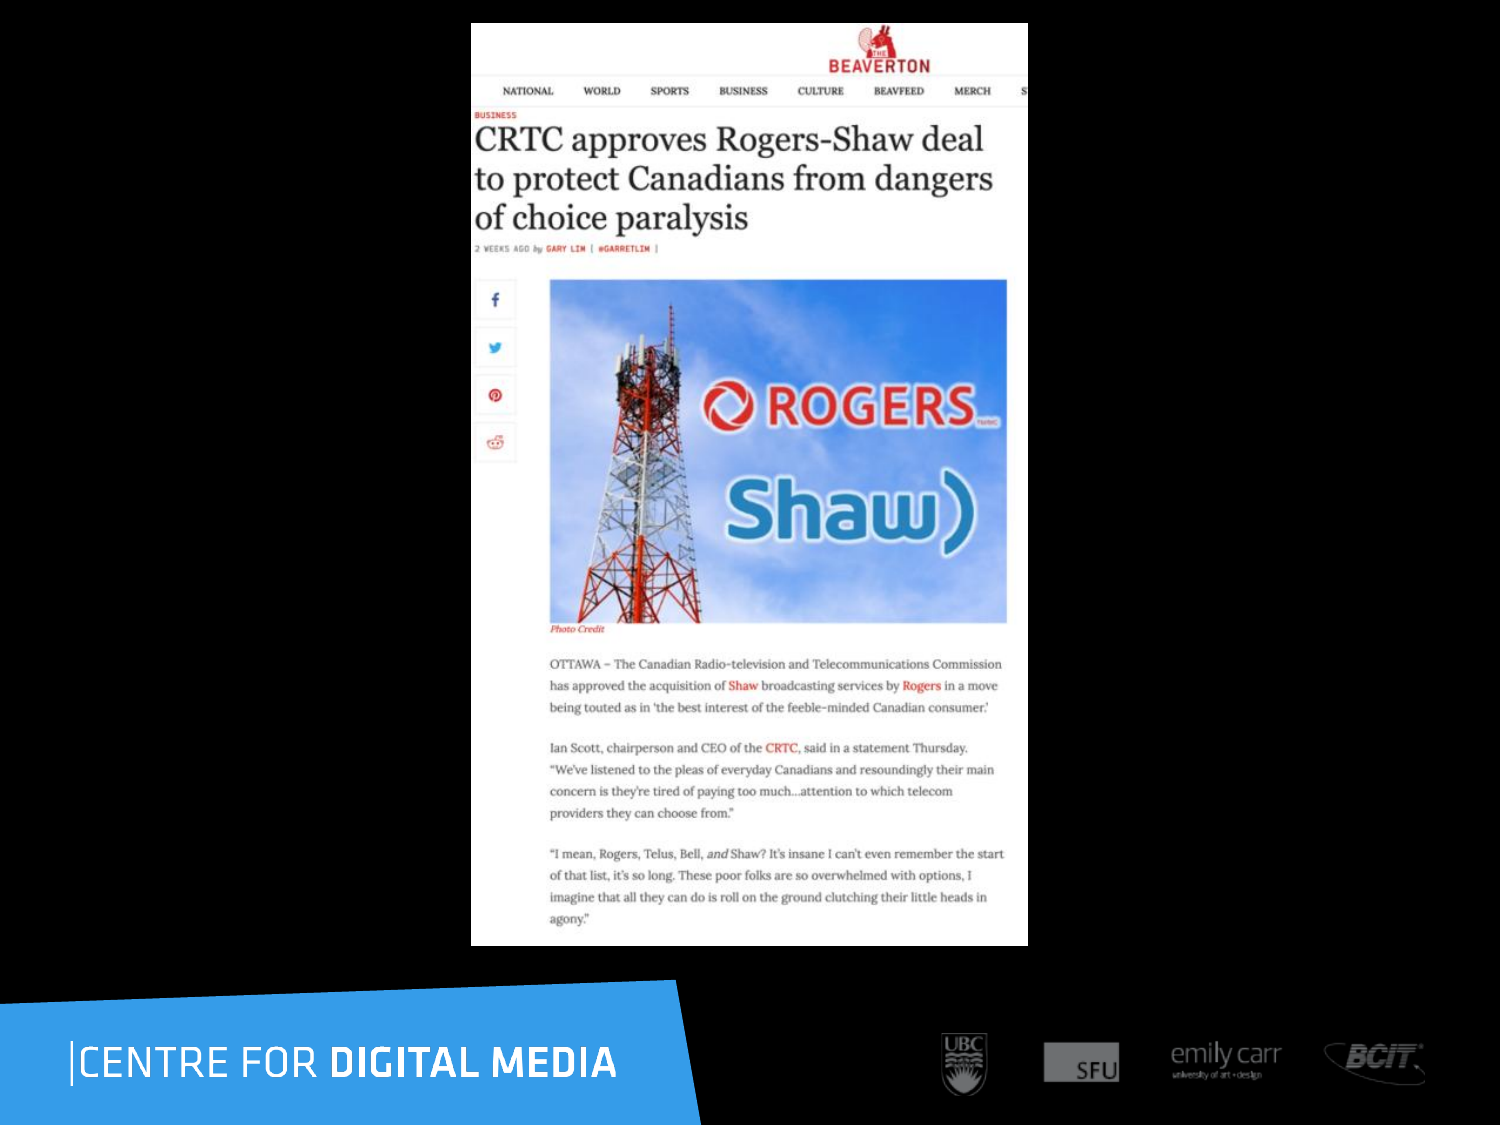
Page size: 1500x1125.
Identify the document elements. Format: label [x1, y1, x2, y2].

picture [471, 23, 1029, 946]
